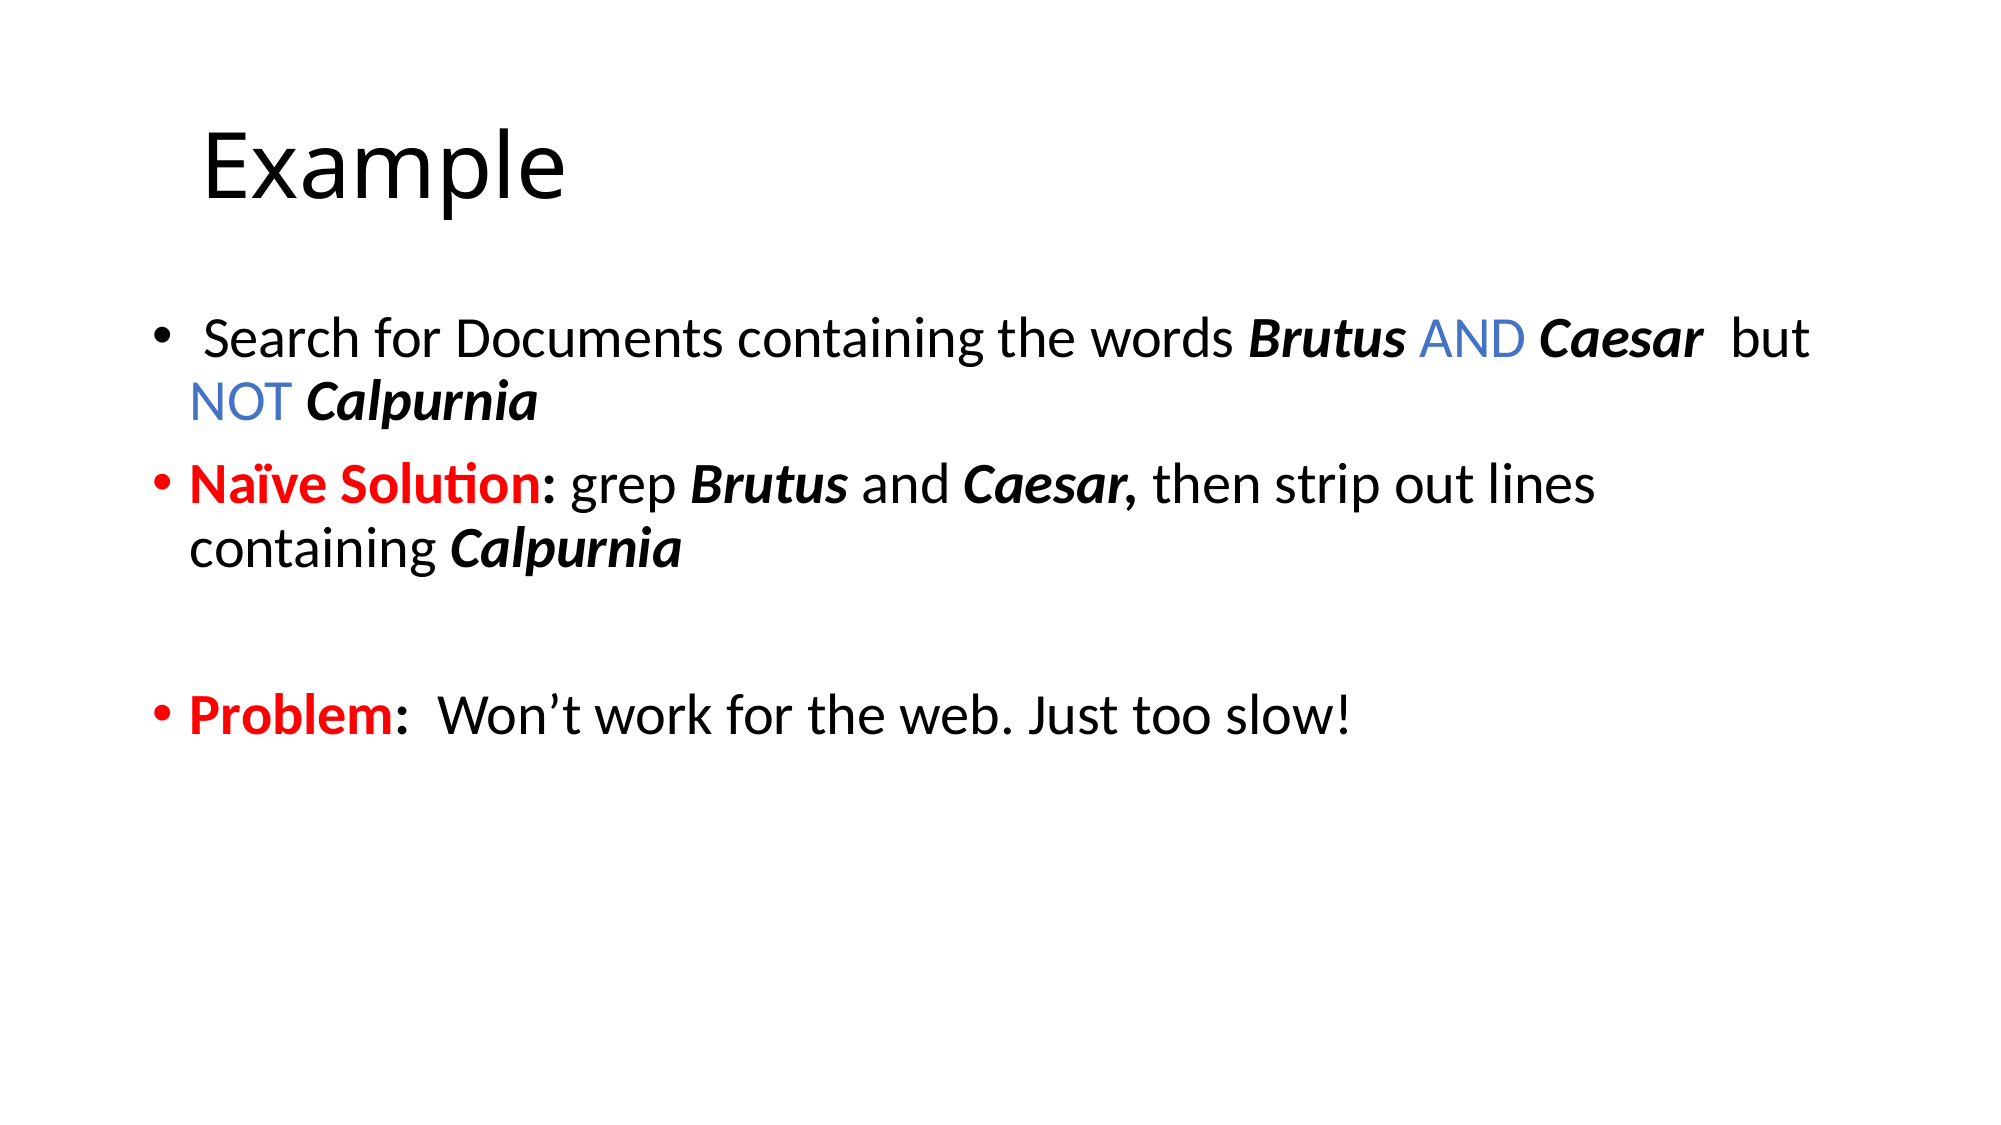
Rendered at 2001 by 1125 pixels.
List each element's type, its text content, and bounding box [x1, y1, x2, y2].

list Search for Documents containing the words Brutus AND Caesar but NOT Calpurnia Naïve Solution: grep Brutus and Caesar, then strip out lines containing Calpurnia Problem: Won’t work for the web. Just too slow! [137, 299, 1863, 1014]
title Example [137, 59, 1863, 278]
